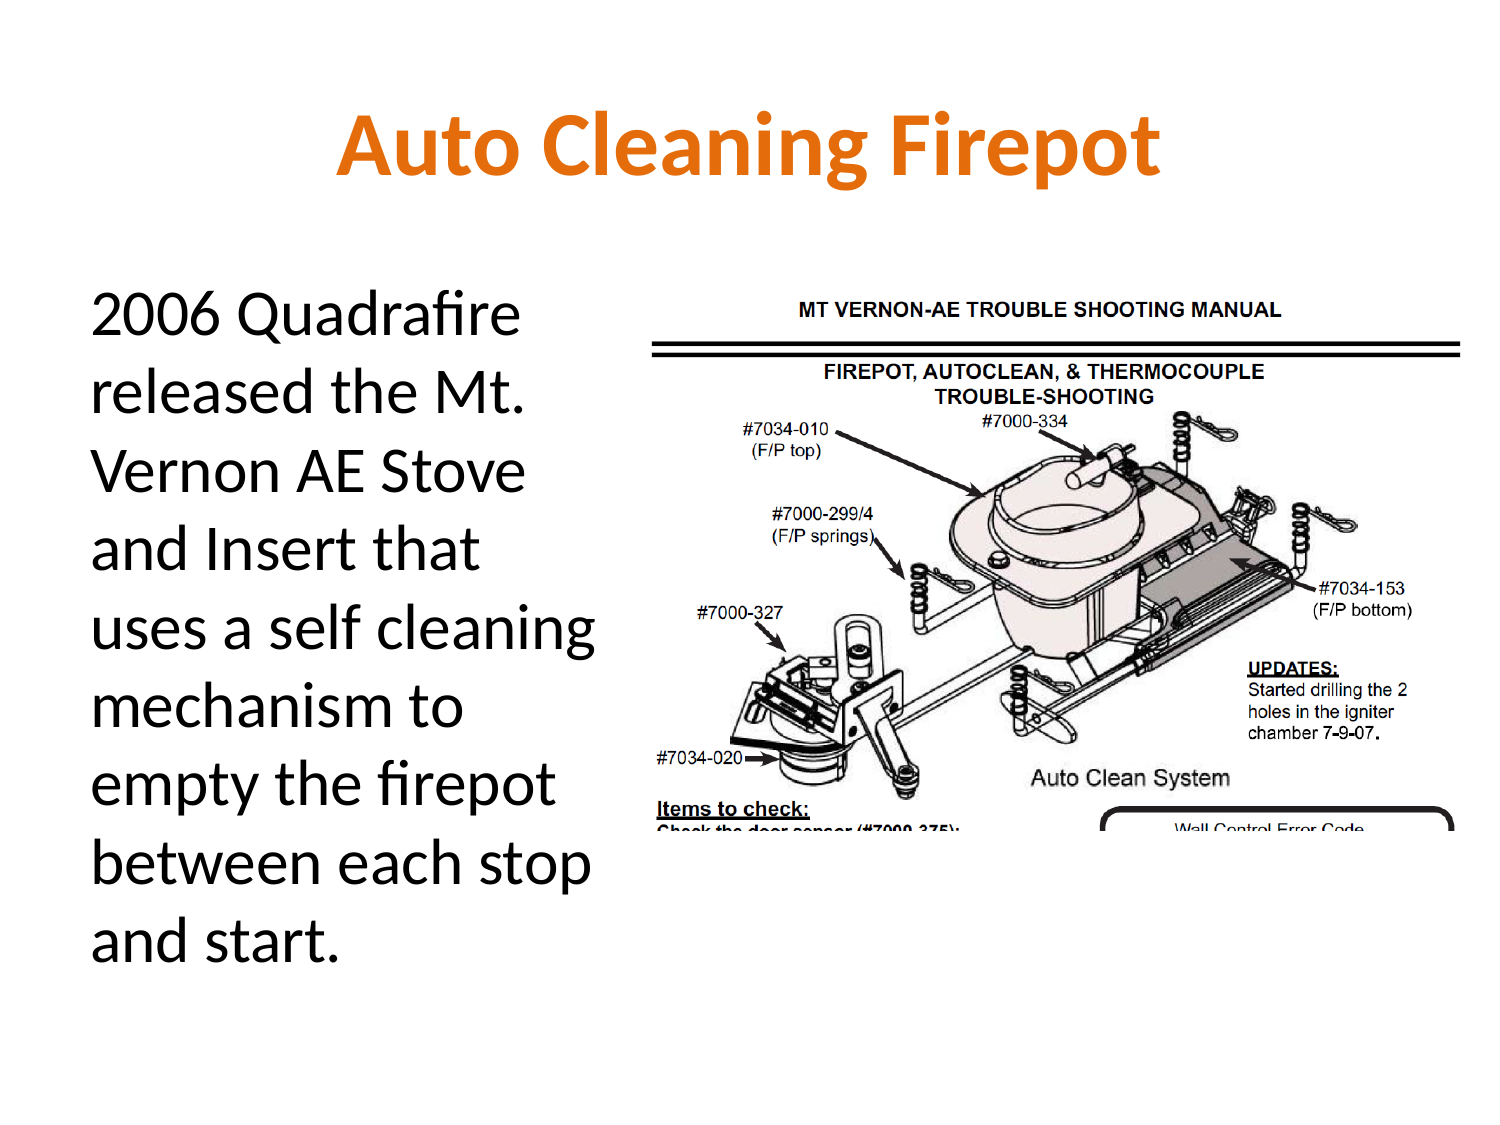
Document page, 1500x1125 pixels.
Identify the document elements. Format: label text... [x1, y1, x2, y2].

list 2006 Quadrafire released the Mt. Vernon AE Stove and Insert that uses a self cleaning mechanism to empty the firepot between each stop and start. [75, 262, 613, 1005]
title Auto Cleaning Firepot [75, 45, 1425, 233]
picture [624, 288, 1479, 831]
